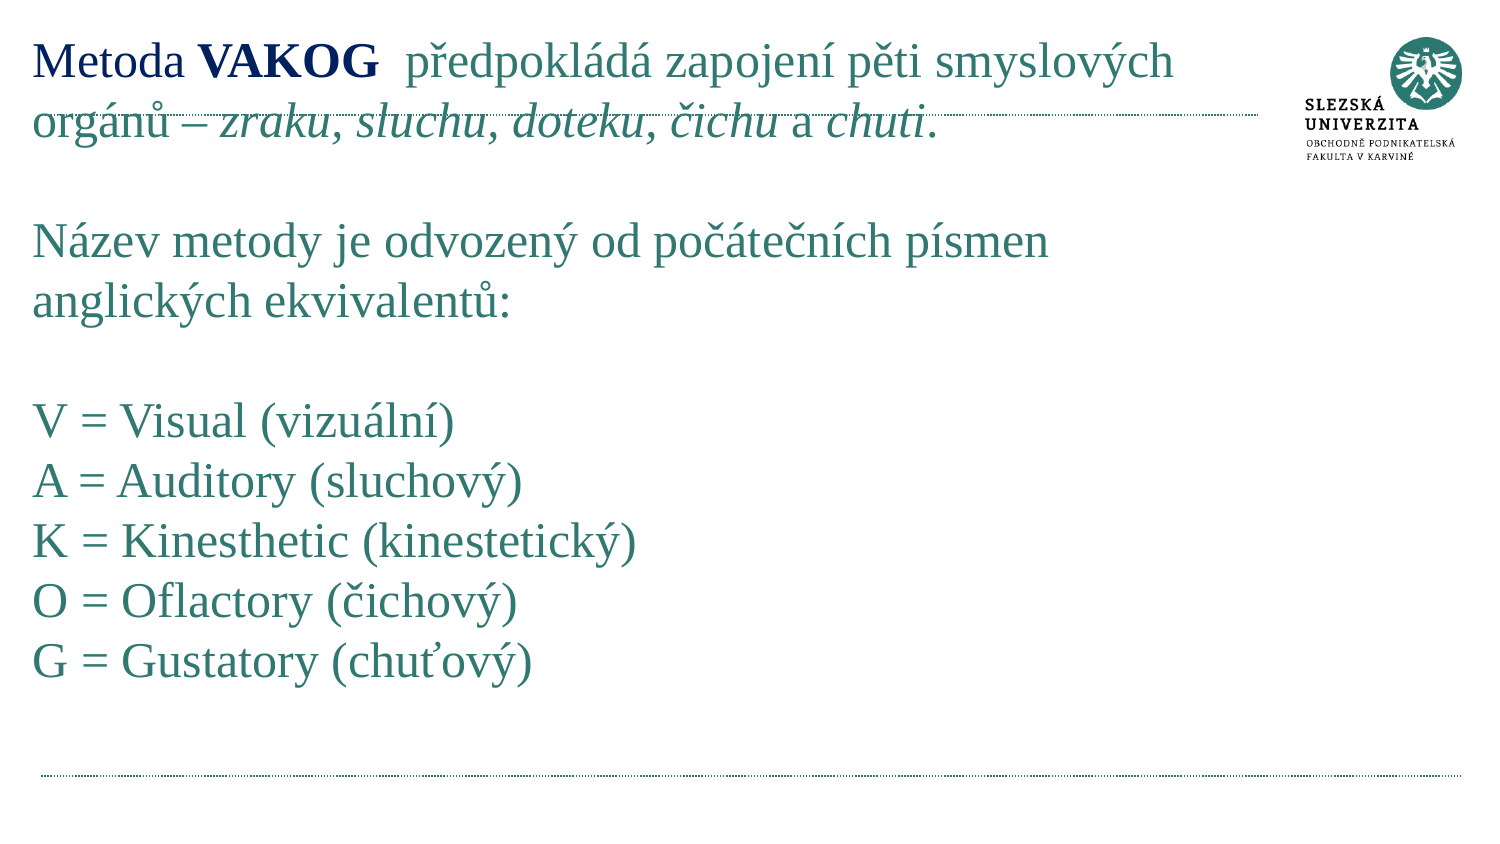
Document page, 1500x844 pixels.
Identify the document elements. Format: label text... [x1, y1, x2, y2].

title Metoda VAKOG předpokládá zapojení pěti smyslových orgánů – zraku, sluchu, doteku, čichu a chuti. Název metody je odvozený od počátečních písmen anglických ekvivalentů: V = Visual (vizuální) A = Auditory (sluchový) K = Kinesthetic (kinestetický) O = Oflactory (čichový) G = Gustatory (chuťový) [17, 20, 1247, 788]
picture [1305, 37, 1462, 160]
